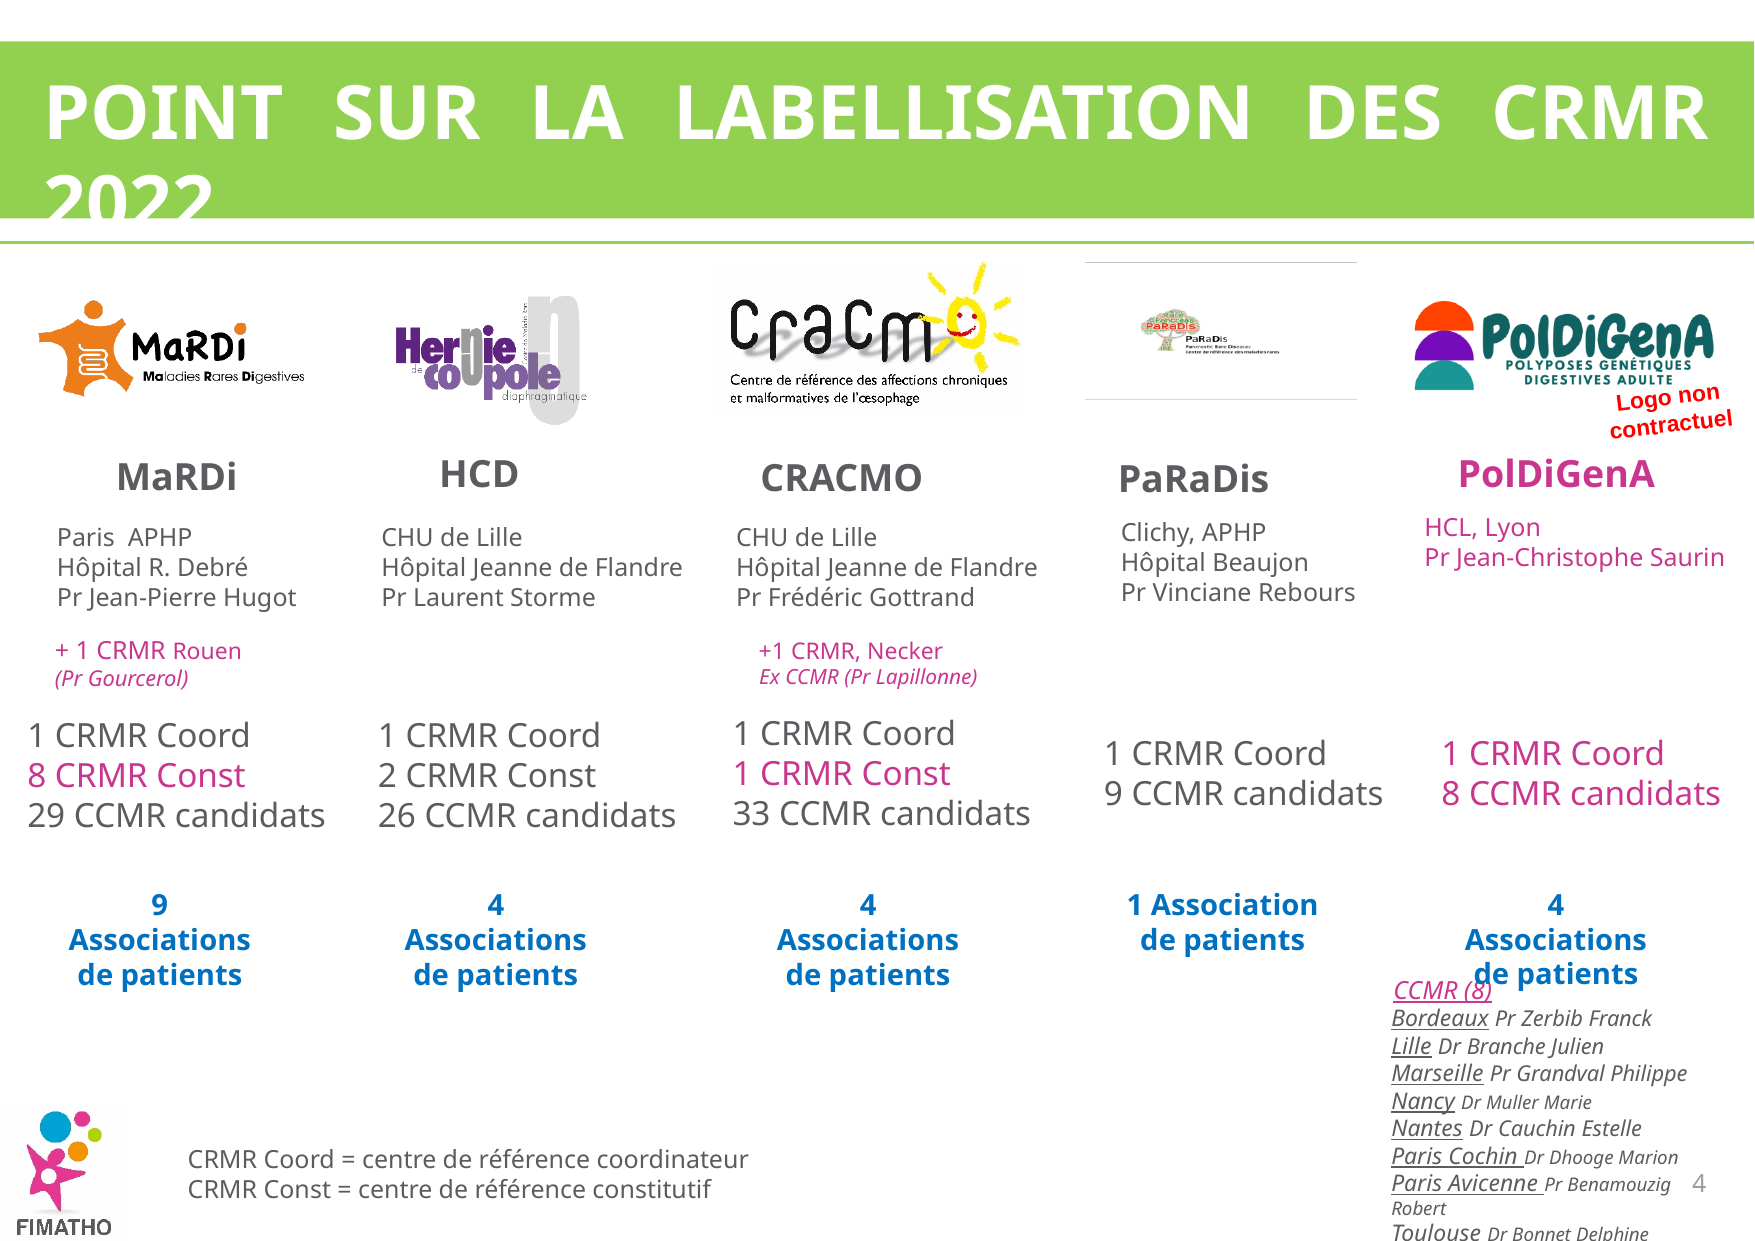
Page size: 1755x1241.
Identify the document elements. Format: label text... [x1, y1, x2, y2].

picture [1406, 287, 1728, 397]
text_box 1 CRMR Coord 9 CCMR candidats [1089, 725, 1399, 820]
picture [21, 281, 319, 421]
picture [1085, 261, 1358, 400]
text_box PaRaDis [1103, 447, 1285, 507]
text_box 1 Association de patients [1107, 879, 1338, 964]
text_box + 1 CRMR Rouen (Pr Gourcerol) [40, 627, 275, 698]
text_box +1 CRMR, Necker Ex CCMR (Pr Lapillonne) [744, 628, 993, 697]
text_box 4 Associations de patients [753, 879, 983, 999]
text_box CRACMO [745, 446, 939, 507]
text_box HCL, Lyon Pr Jean-Christophe Saurin [1409, 504, 1741, 579]
text_box HCD [424, 453, 535, 503]
picture [2, 1104, 125, 1241]
text_box CHU de Lille Hôpital Jeanne de Flandre Pr Laurent Storme [366, 514, 699, 619]
text_box Clichy, APHP Hôpital Beaujon Pr Vinciane Rebours [1106, 509, 1372, 614]
text_box Bordeaux Pr Zerbib Franck Lille Dr Branche Julien Marseille Pr Grandval Philippe Nancy Dr Muller Marie Nantes Dr Cauchin Estelle Paris Cochin Dr Dhooge Marion Paris Avicenne Pr Benamouzig Robert Toulouse Dr Bonnet Delphine [1376, 996, 1731, 1241]
picture [713, 261, 1023, 417]
text_box MaRDi [101, 446, 253, 506]
text_box Logo non contractuel [1567, 364, 1755, 457]
text_box 4 Associations de patients [381, 879, 611, 999]
text_box CRMR Coord = centre de référence coordinateur CRMR Const = centre de référence constitutif [172, 1136, 765, 1212]
picture [378, 268, 610, 445]
text_box CHU de Lille Hôpital Jeanne de Flandre Pr Frédéric Gottrand [721, 513, 1053, 619]
text_box 1 CRMR Coord 8 CCMR candidats [1426, 725, 1737, 820]
text_box PolDiGenA [1442, 442, 1671, 503]
text_box 4 Associations de patients [1441, 878, 1671, 999]
text_box CCMR (8) [1378, 966, 1508, 1012]
list Point sur la labellisation des CRMR 2022 [29, 57, 1725, 207]
text_box 1 CRMR Coord 1 CRMR Const 33 CCMR candidats [717, 704, 1047, 840]
text_box Paris APHP Hôpital R. Debré Pr Jean-Pierre Hugot [42, 514, 312, 619]
text_box 1 CRMR Coord 2 CRMR Const 26 CCMR candidats [363, 706, 692, 842]
text_box 1 CRMR Coord 8 CRMR Const 29 CCMR candidats [12, 706, 342, 842]
text_box 9 Associations de patients [45, 879, 275, 999]
